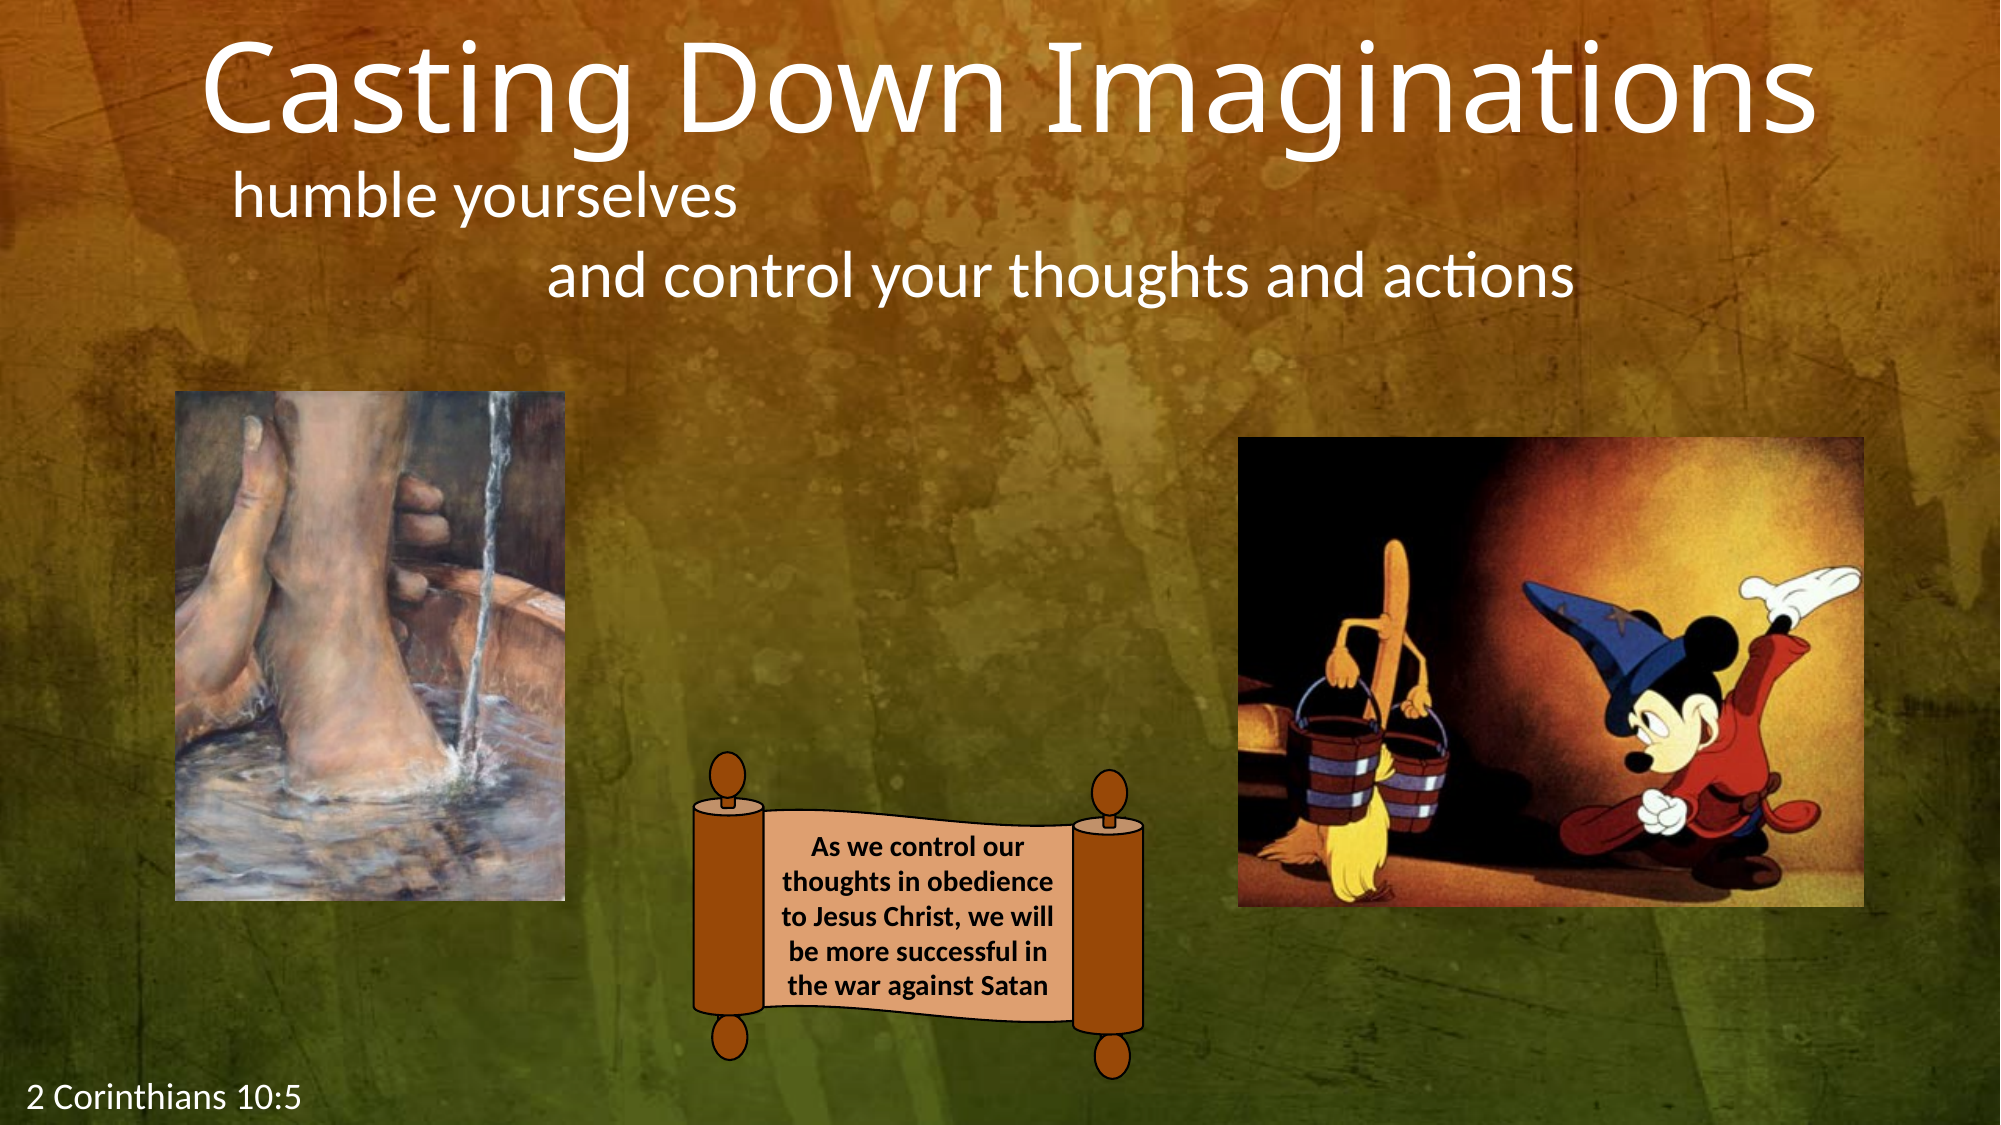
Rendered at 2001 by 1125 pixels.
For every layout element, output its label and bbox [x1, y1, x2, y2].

picture [0, 0, 2000, 1125]
text_box [693, 752, 1144, 1079]
